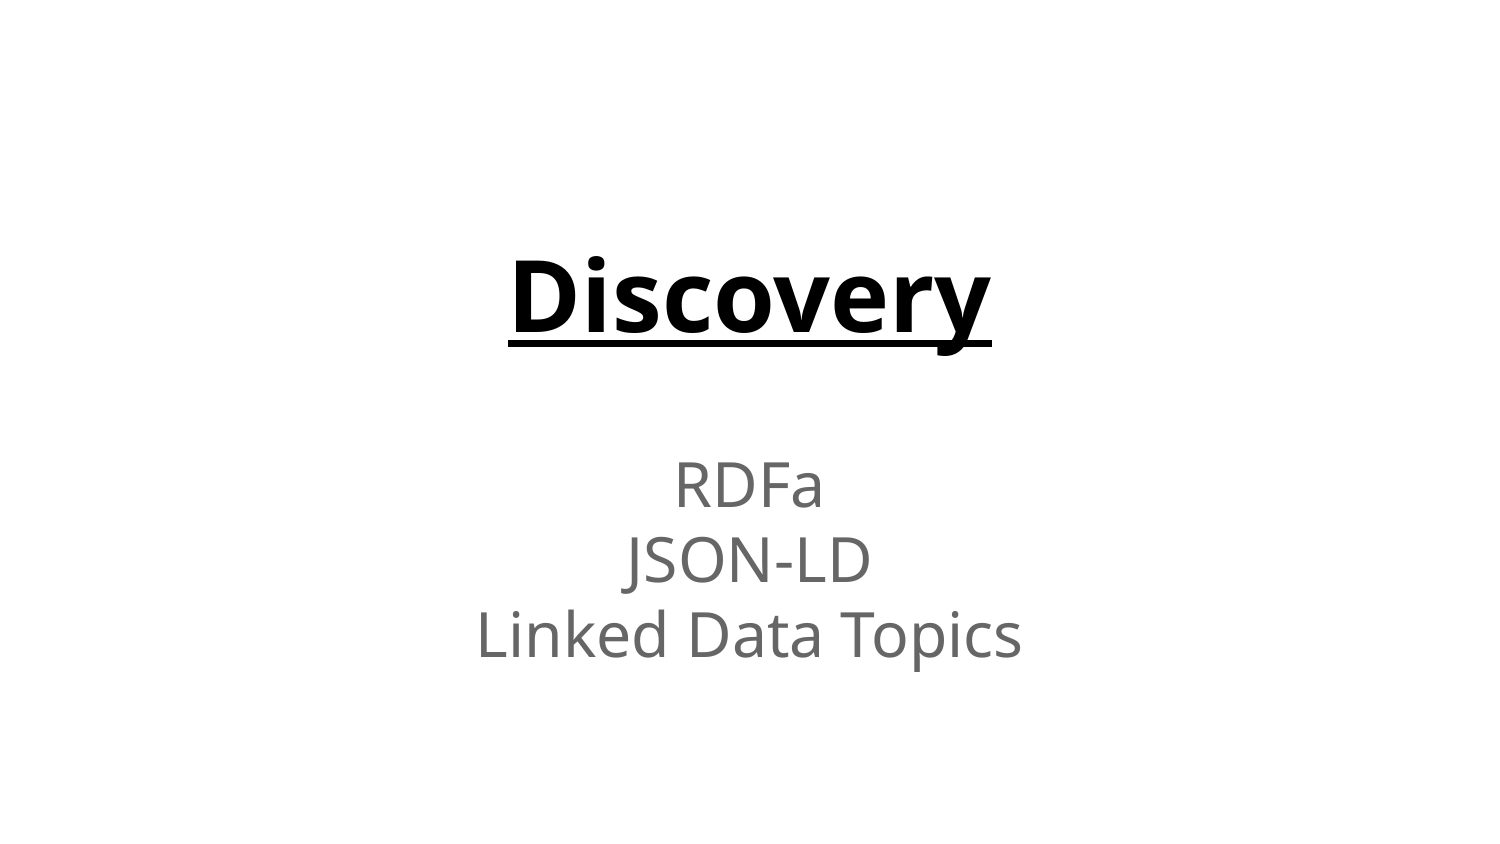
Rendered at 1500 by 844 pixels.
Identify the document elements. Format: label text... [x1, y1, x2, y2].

title Discovery [112, 177, 1388, 368]
subtitle RDFa JSON-LD Linked Data Topics [112, 430, 1388, 702]
